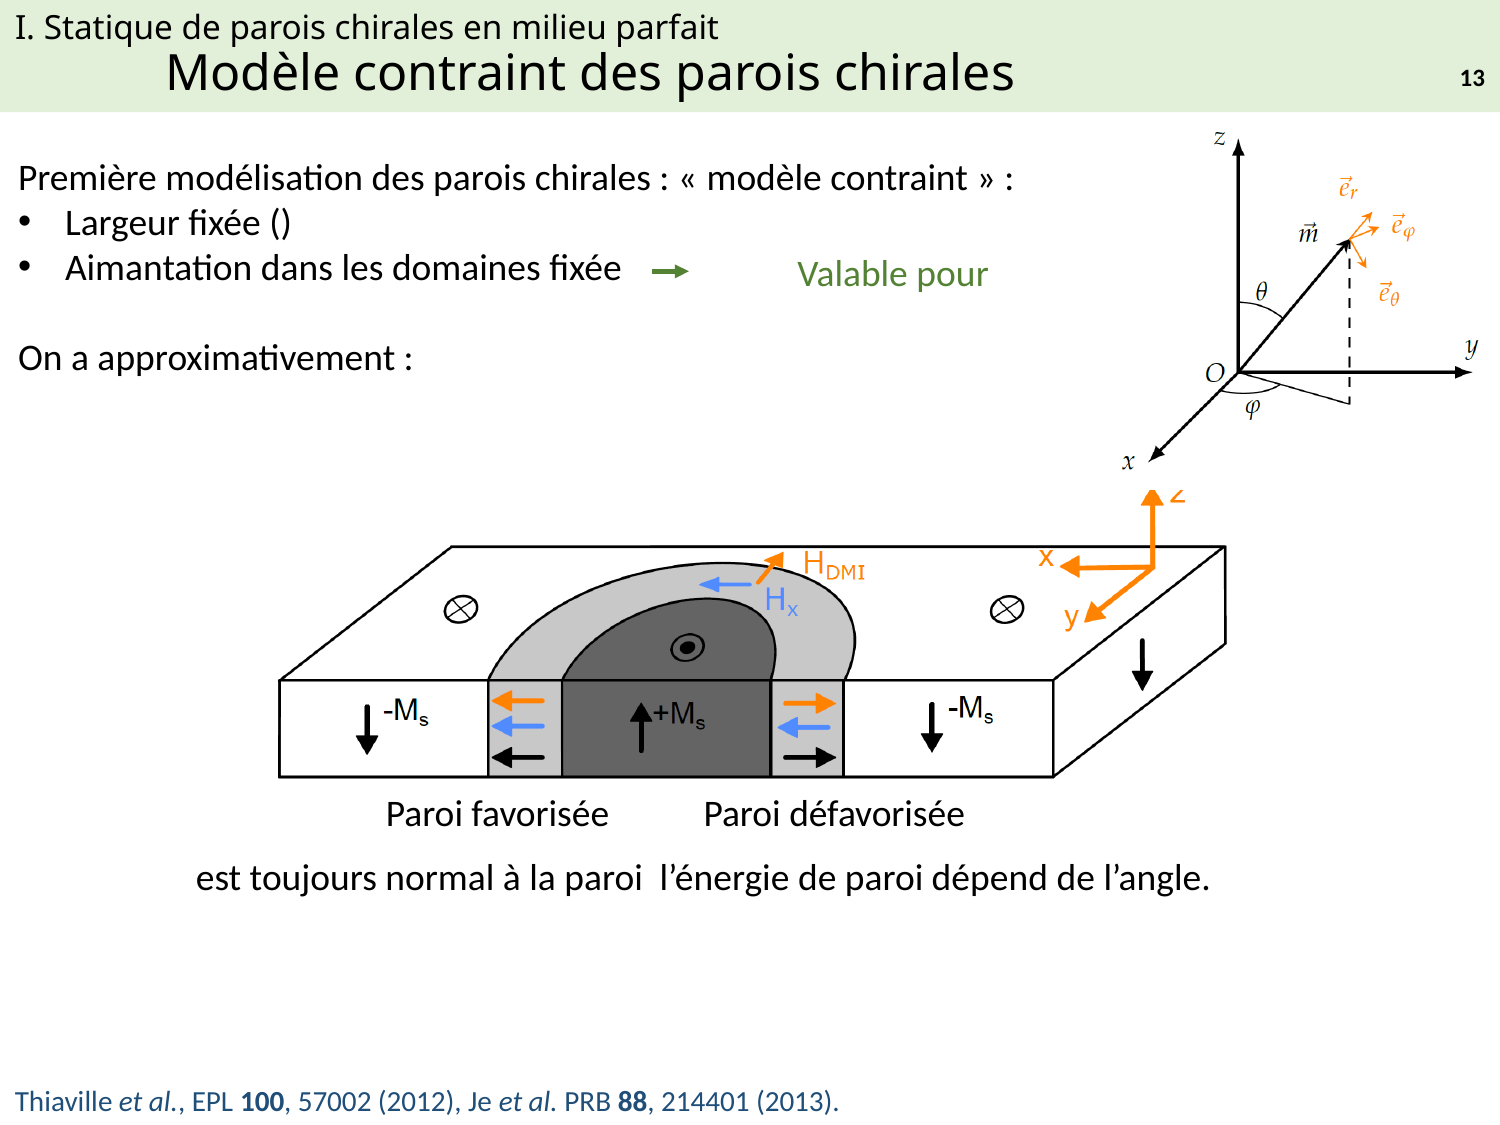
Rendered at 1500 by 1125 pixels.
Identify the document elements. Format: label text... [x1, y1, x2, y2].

title I. Statique de parois chirales en milieu parfait Modèle contraint des parois chirales [0, 0, 1500, 113]
text_box Thiaville et al., EPL 100, 57002 (2012), Je et al. PRB 88, 214401 (2013). [0, 1074, 904, 1125]
picture [1102, 116, 1500, 490]
slide_number 13 [1162, 46, 1500, 107]
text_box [258, 466, 1242, 846]
